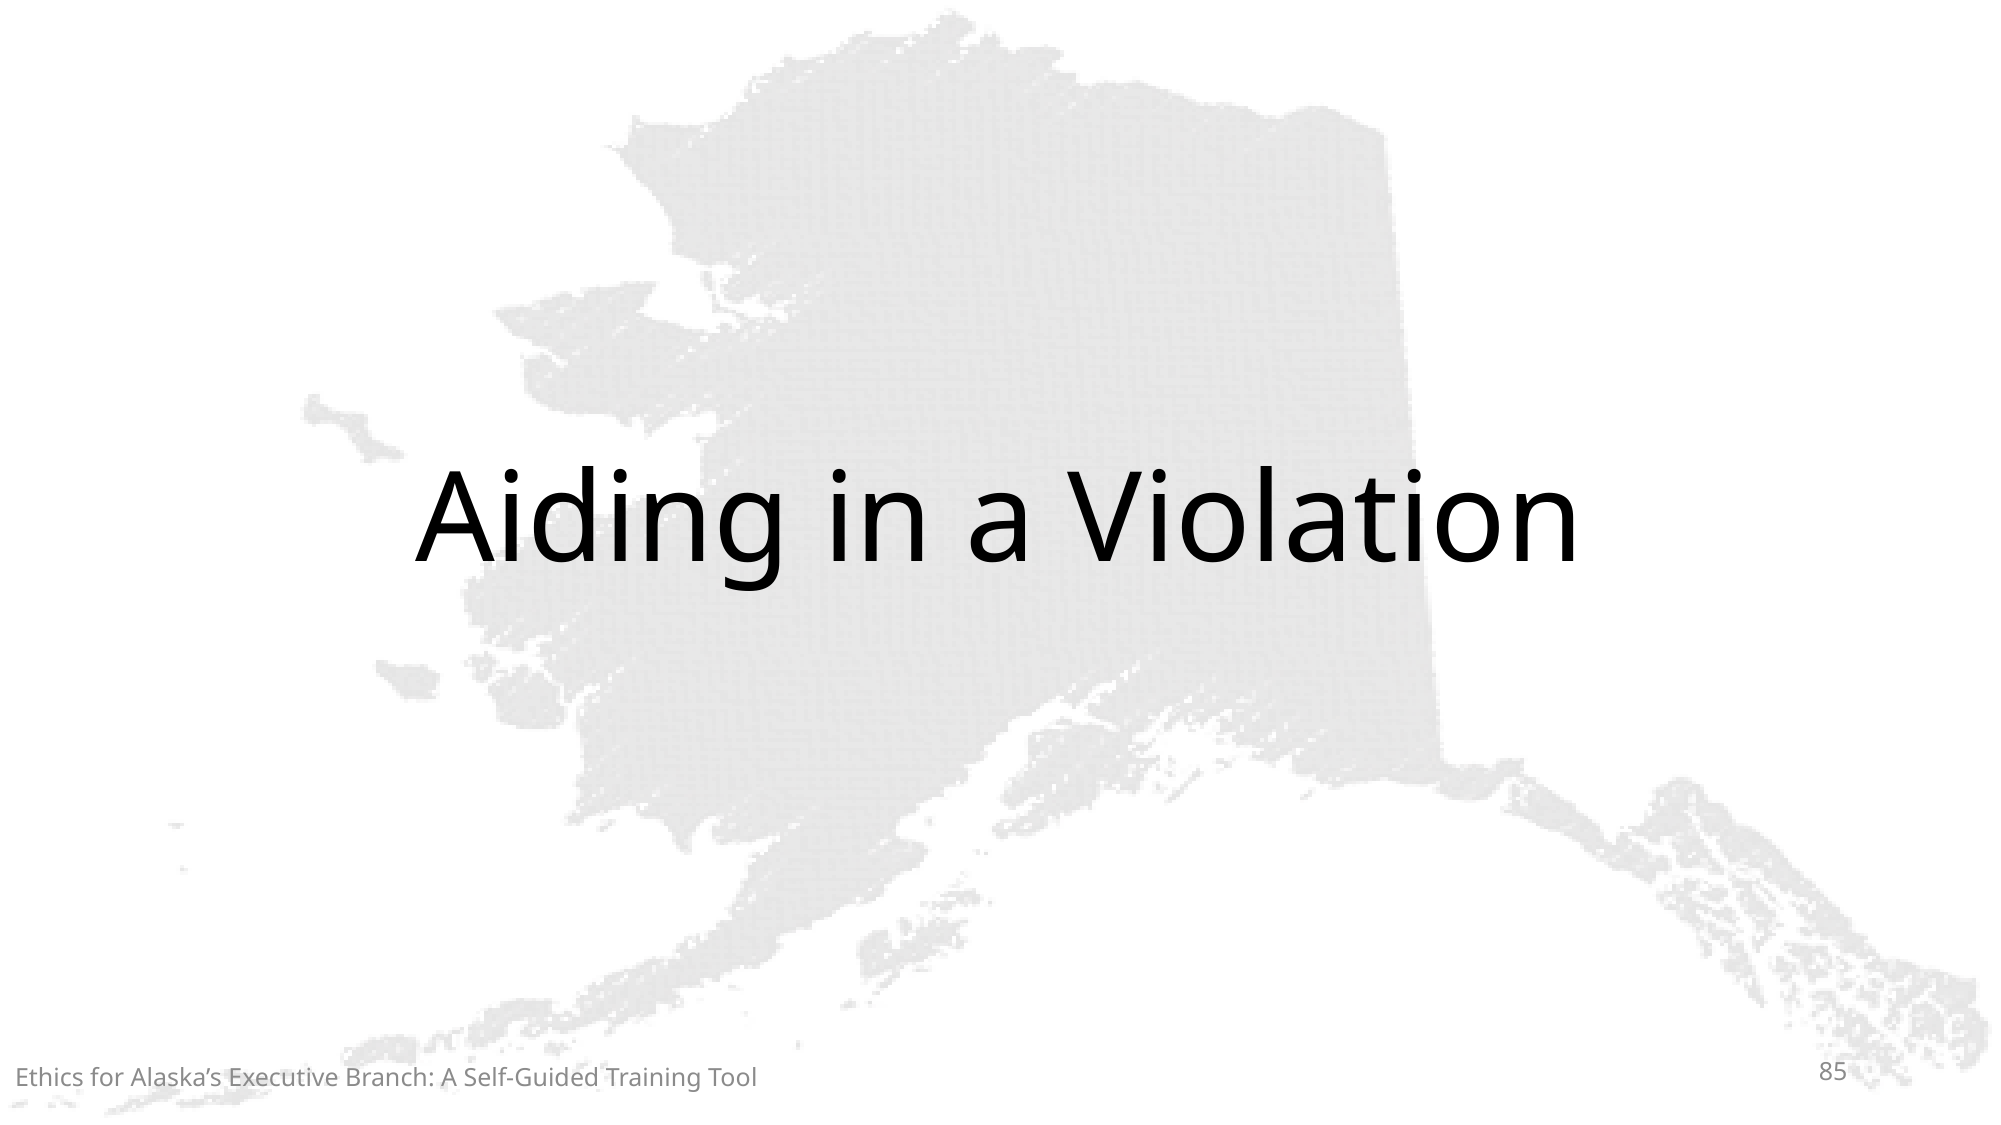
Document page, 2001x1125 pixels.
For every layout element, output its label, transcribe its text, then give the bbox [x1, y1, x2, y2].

title Aiding in a Violation [0, 0, 2000, 1054]
slide_number 85 [1412, 1042, 1863, 1103]
footer Ethics for Alaska’s Executive Branch: A Self-Guided Training Tool [0, 1042, 1338, 1103]
